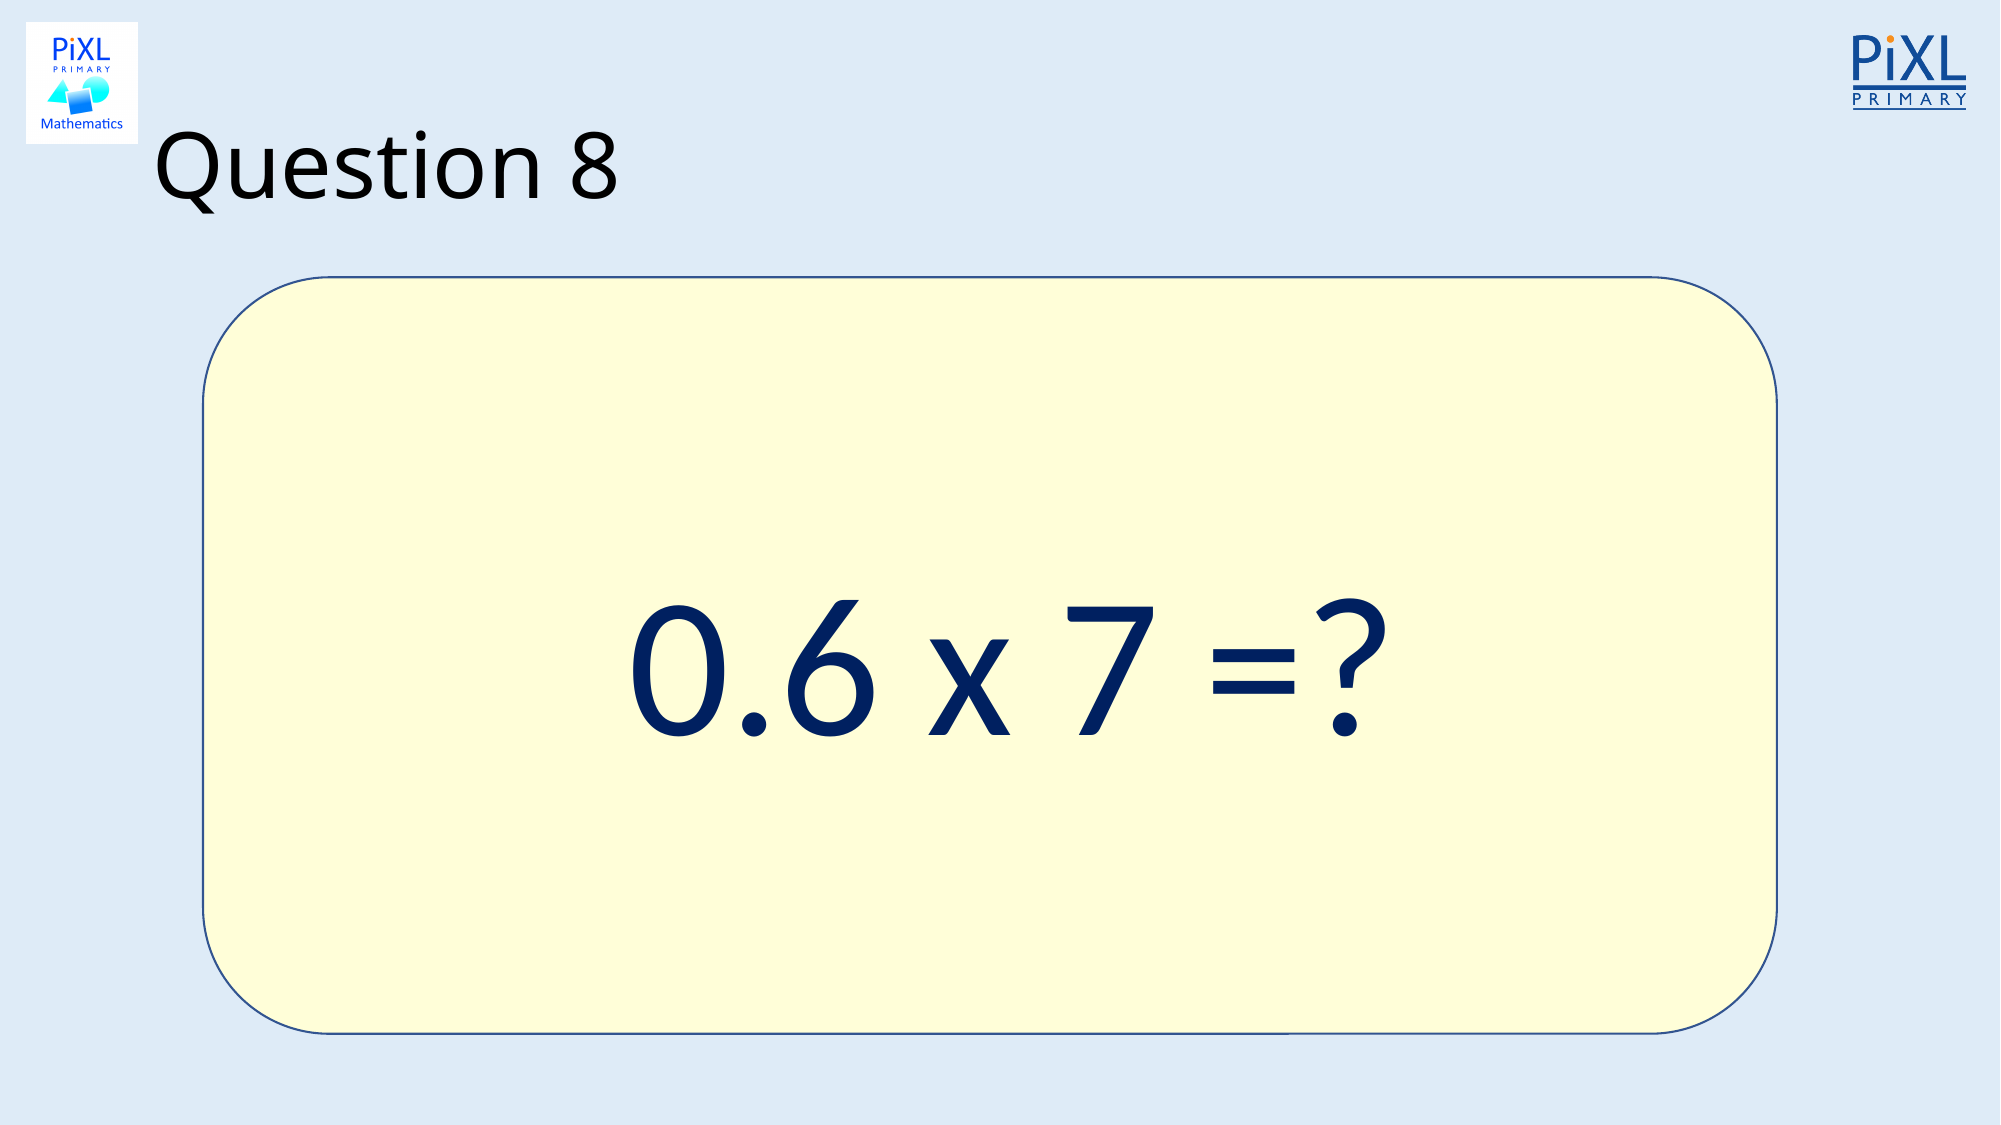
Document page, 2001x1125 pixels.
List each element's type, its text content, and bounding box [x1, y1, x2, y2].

text_box 0.6 x 7 =? [201, 278, 1778, 1035]
title Question 8 [137, 59, 1863, 278]
picture [1853, 35, 1966, 110]
picture [26, 22, 138, 144]
